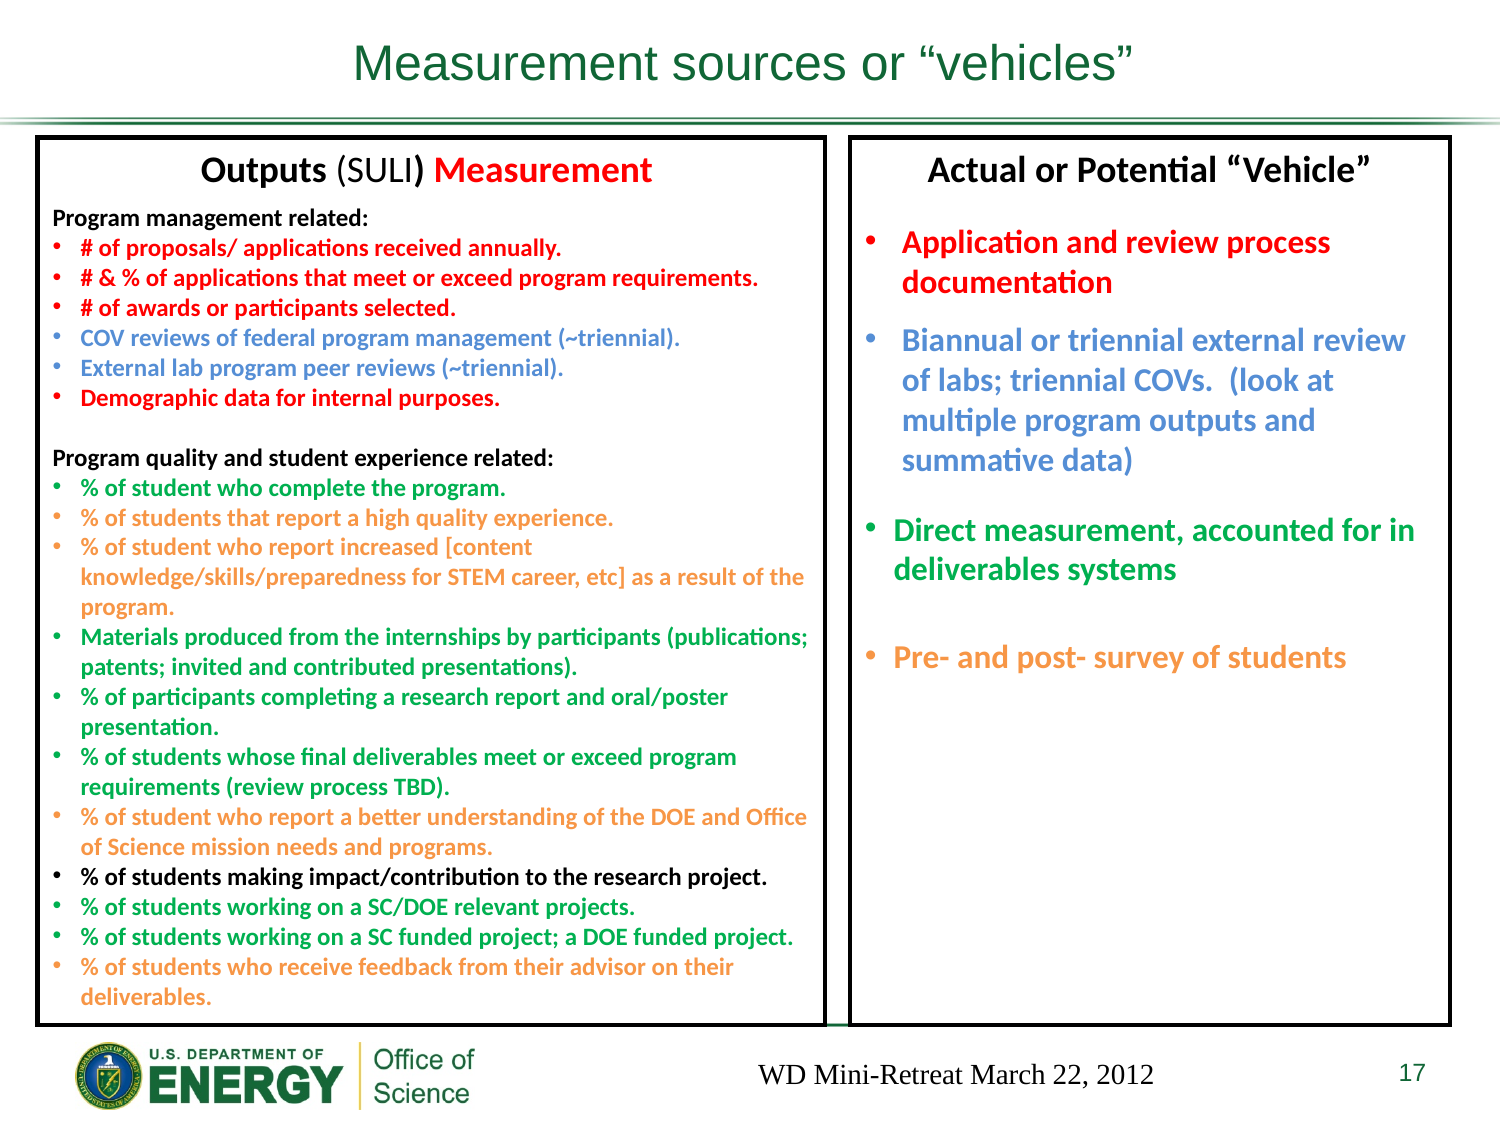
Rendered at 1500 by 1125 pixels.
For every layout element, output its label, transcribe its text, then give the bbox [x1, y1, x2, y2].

list Actual or Potential “Vehicle” Application and review process documentation Biannual or triennial external review of labs; triennial COVs. (look at multiple program outputs and summative data) Direct measurement, accounted for in deliverables systems Pre- and post- survey of students [849, 137, 1451, 1026]
picture [0, 0, 1500, 1125]
title Measurement sources or “vehicles” [37, 7, 1463, 121]
slide_number 17 [1374, 1041, 1450, 1102]
footer WD Mini-Retreat March 22, 2012 [525, 1042, 1388, 1103]
text_box Outputs (SULI) Measurement Program management related: # of proposals/ applications received annually. # & % of applications that meet or exceed program requirements. # of awards or participants selected. COV reviews of federal program management (~triennial). External lab program peer reviews (~triennial). Demographic data for internal purposes. Program quality and student experience related: % of student who complete the program. % of students that report a high quality experience. % of student who report increased [content knowledge/skills/preparedness for STEM career, etc] as a result of the program. Materials produced from the internships by participants (publications; patents; invited and contributed presentations). % of participants completing a research report and oral/poster presentation. % of students whose final deliverables meet or exceed program requirements (review process TBD). % of student who report a better understanding of the DOE and Office of Science mission needs and programs. % of students making impact/contribution to the research project. % of students working on a SC/DOE relevant projects. % of students working on a SC funded project; a DOE funded project. % of students who receive feedback from their advisor on their deliverables. [37, 137, 825, 1025]
